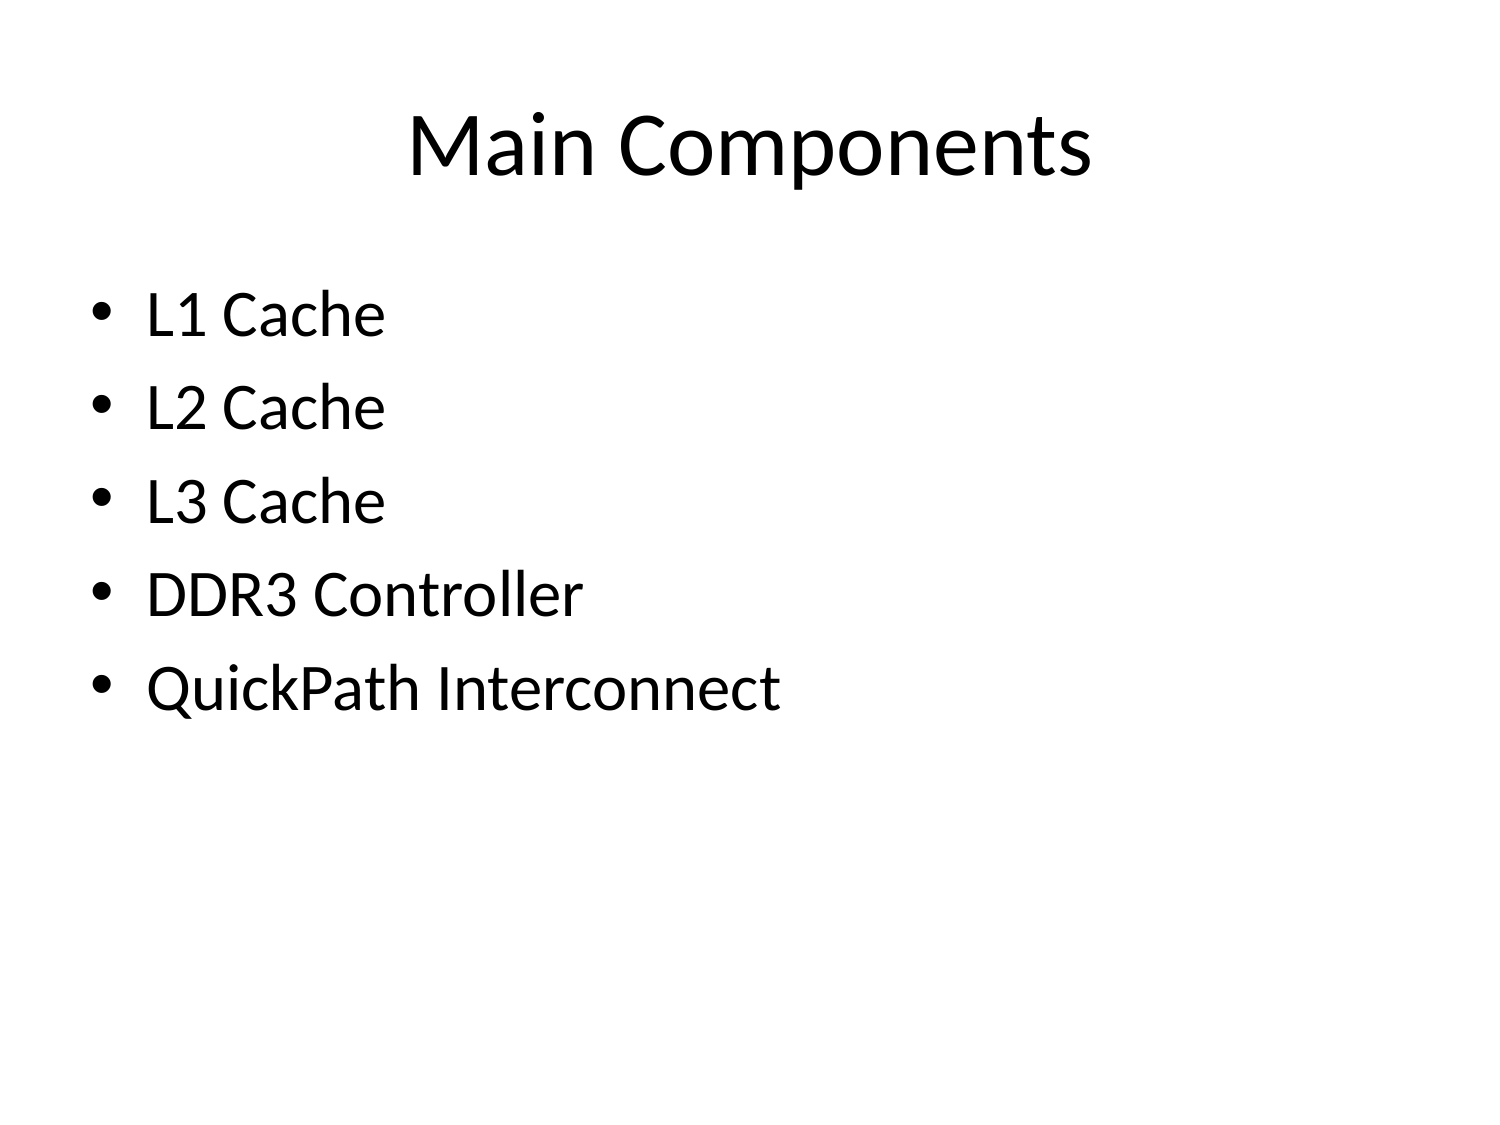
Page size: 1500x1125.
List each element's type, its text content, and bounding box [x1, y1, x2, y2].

list L1 Cache L2 Cache L3 Cache DDR3 Controller QuickPath Interconnect [75, 262, 1425, 1005]
title Main Components [75, 45, 1425, 233]
